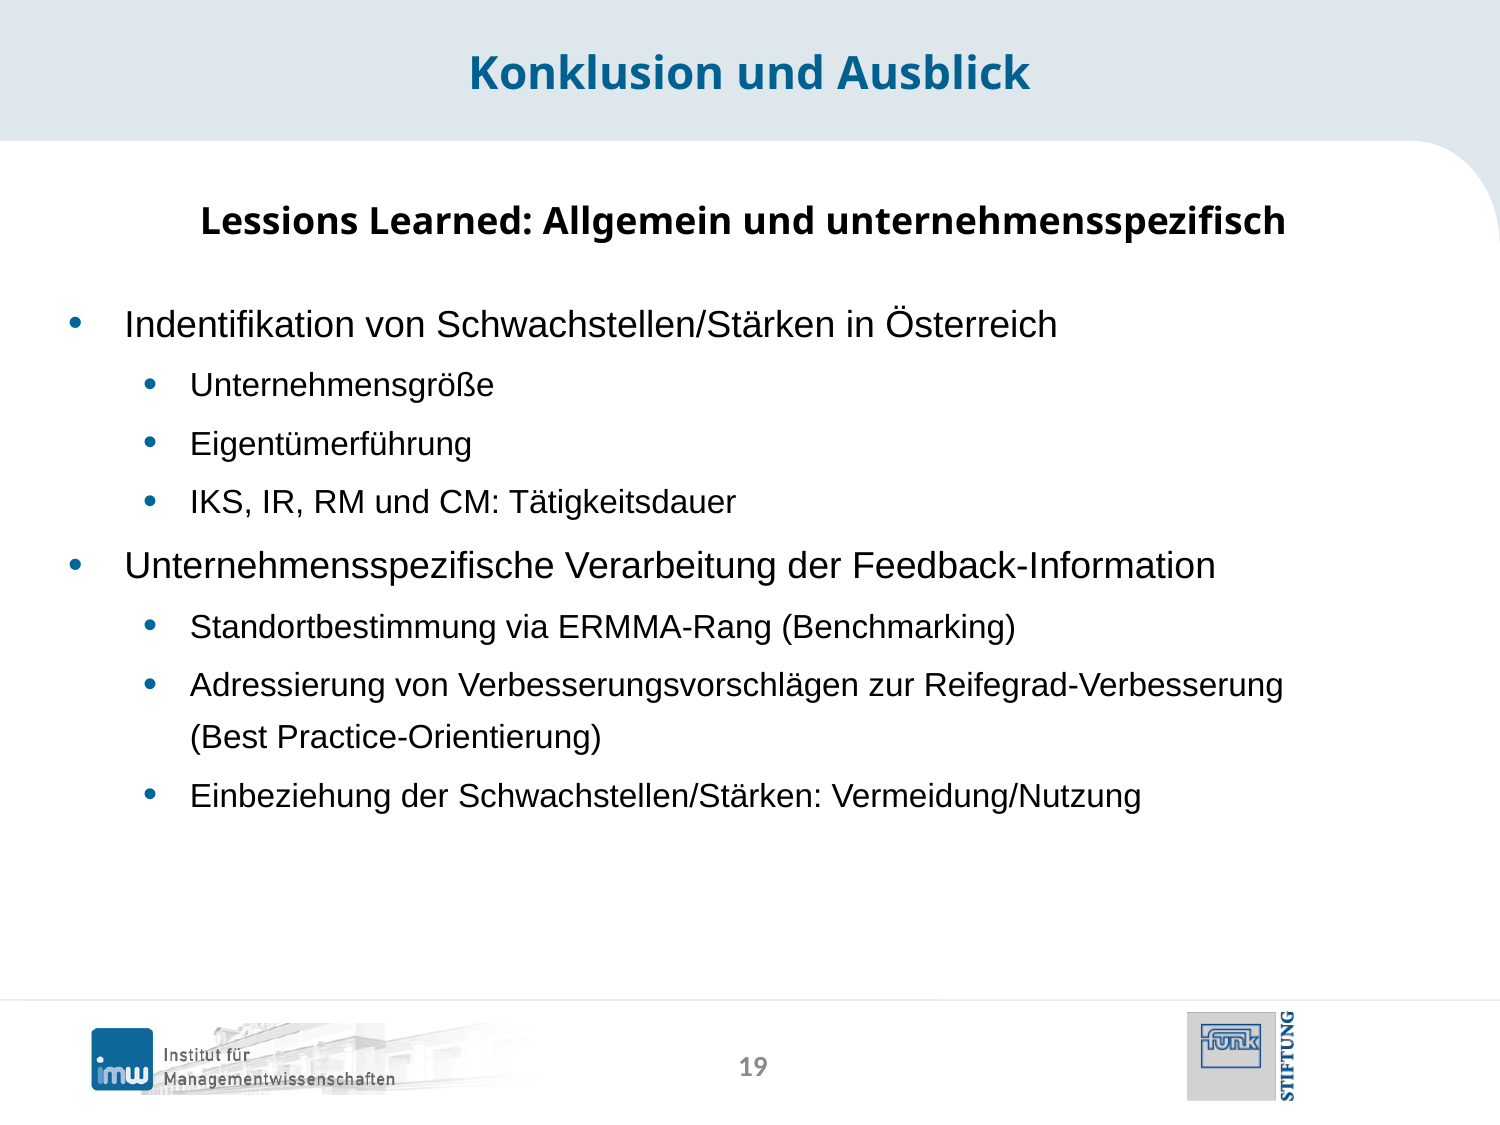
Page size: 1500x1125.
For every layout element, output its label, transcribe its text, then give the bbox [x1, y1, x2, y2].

picture [88, 1023, 538, 1095]
title Konklusion und Ausblick [17, 30, 1483, 112]
slide_number 19 [690, 1035, 815, 1095]
picture [1187, 1011, 1294, 1101]
list Indentifikation von Schwachstellen/Stärken in Österreich Unternehmensgröße Eigentümerführung IKS, IR, RM und CM: Tätigkeitsdauer Unternehmensspezifische Verarbeitung der Feedback-Information Standortbestimmung via ERMMA-Rang (Benchmarking) Adressierung von Verbesserungsvorschlägen zur Reifegrad-Verbesserung (Best Practice-Orientierung) Einbeziehung der Schwachstellen/Stärken: Vermeidung/Nutzung [52, 278, 1436, 989]
list Lessions Learned: Allgemein und unternehmensspezifisch [52, 183, 1436, 256]
